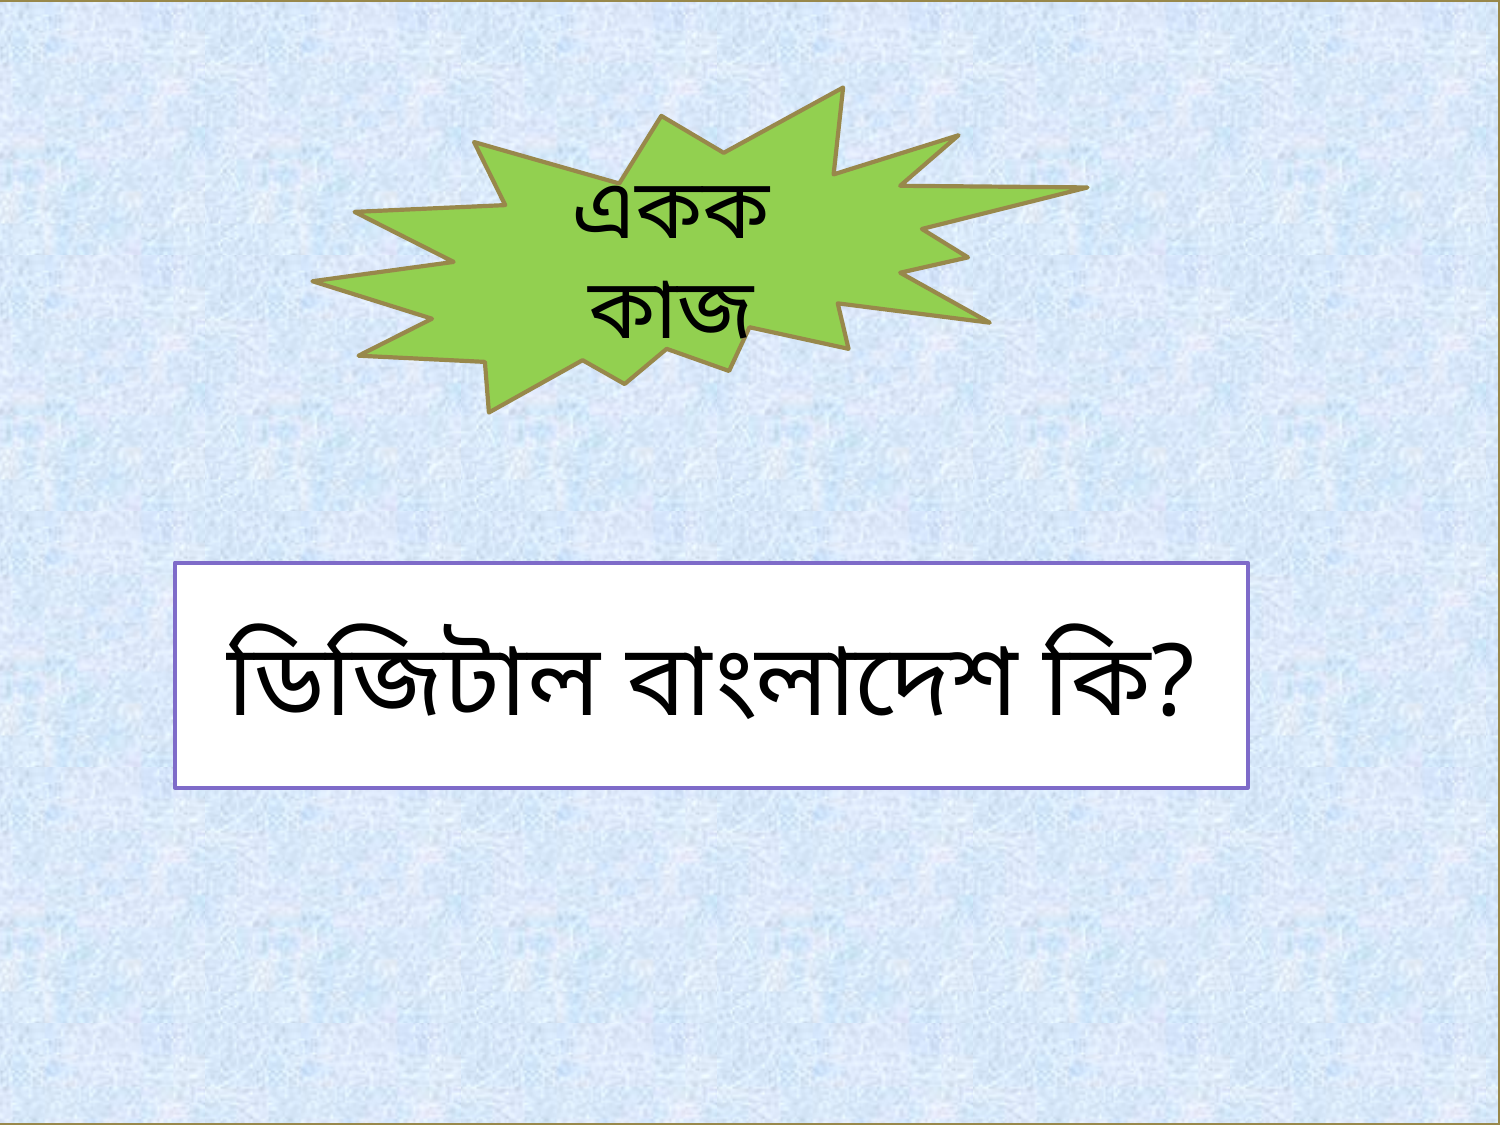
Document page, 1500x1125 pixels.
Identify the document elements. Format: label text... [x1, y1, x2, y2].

text_box [0, 0, 1500, 1125]
text_box ডিজিটাল বাংলাদেশ কি? [173, 561, 1250, 790]
text_box একক কাজ [310, 85, 1090, 415]
